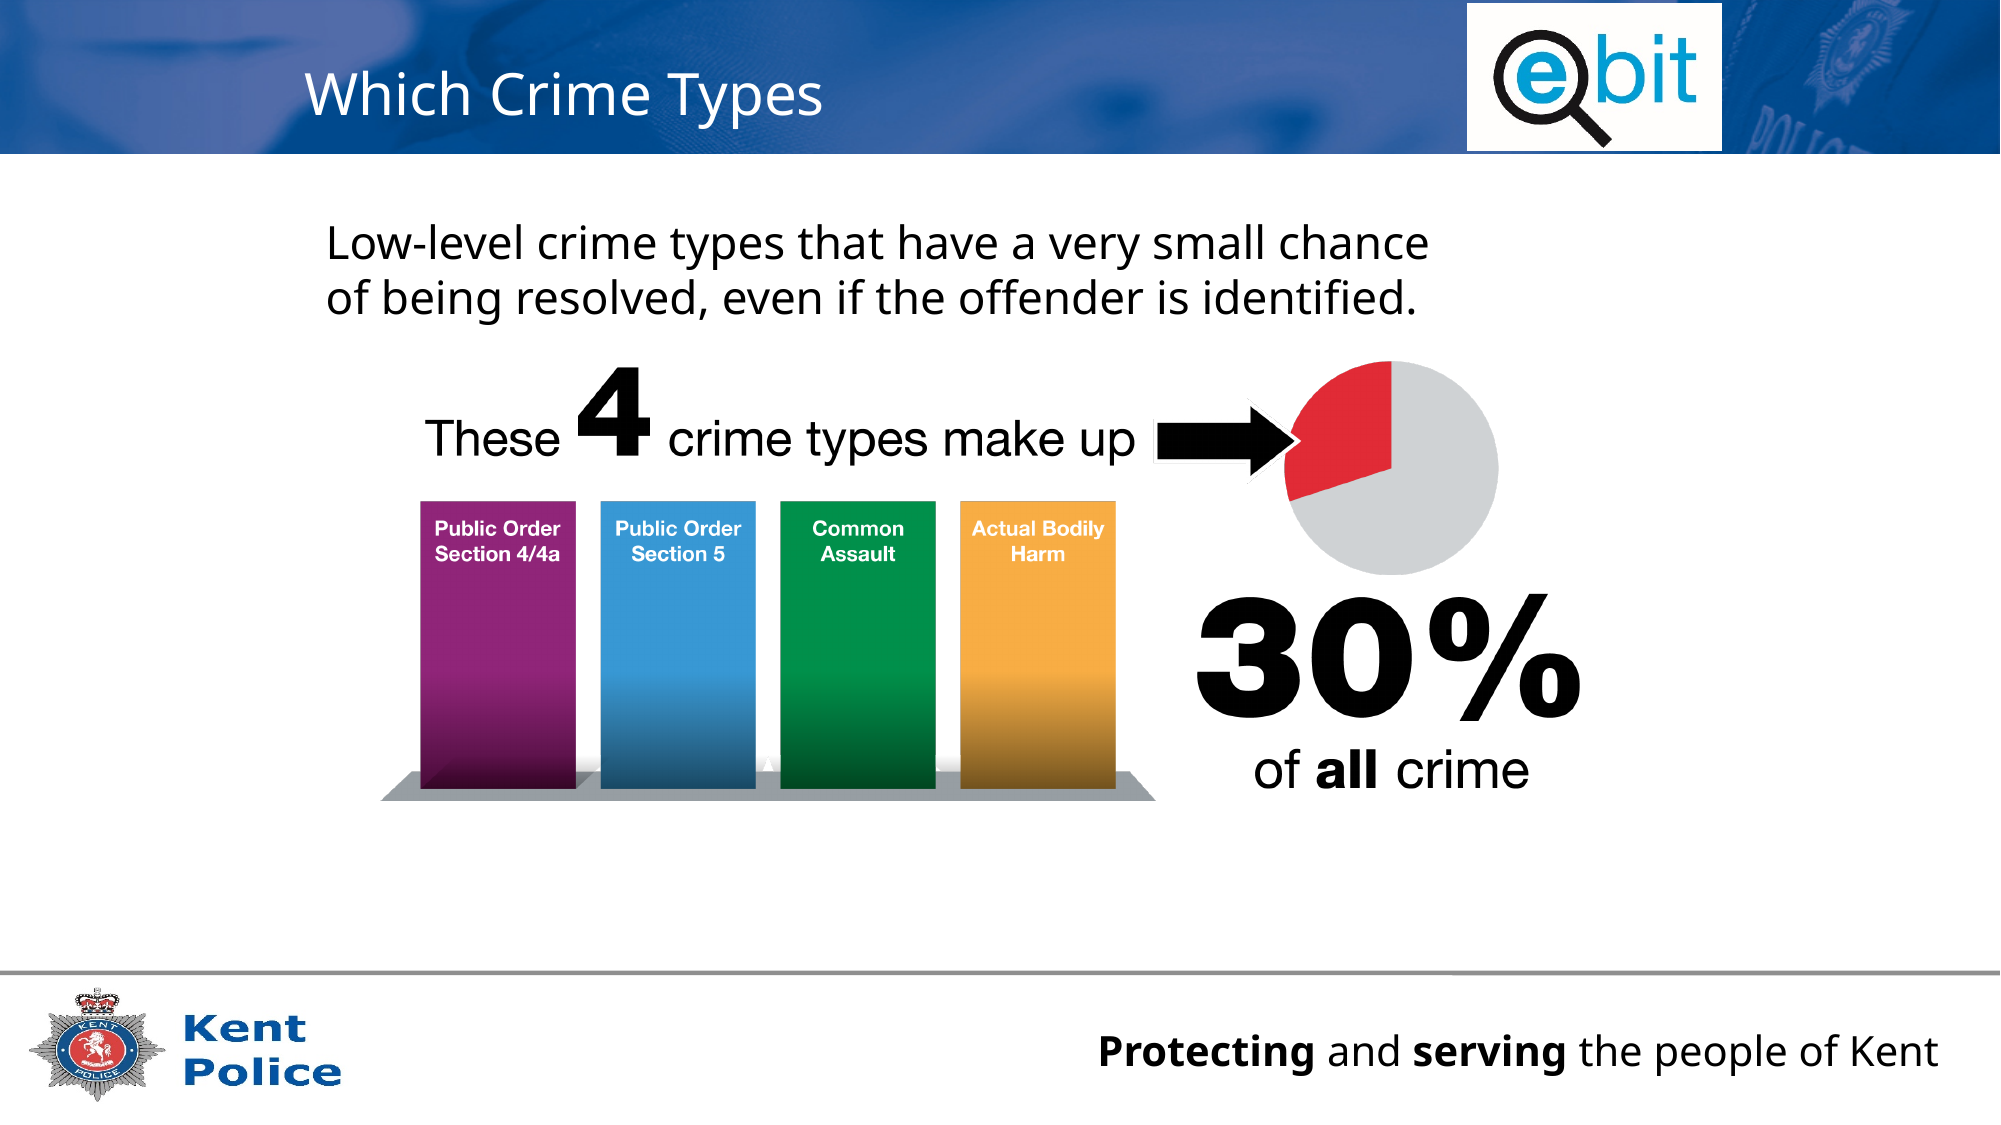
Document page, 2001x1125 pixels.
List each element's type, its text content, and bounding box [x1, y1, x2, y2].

picture [24, 987, 375, 1109]
picture [0, 0, 2000, 154]
text_box Which Crime Types [304, 15, 1731, 170]
text_box Low-level crime types that have a very small chance of being resolved, even if the offender is identified. [310, 206, 1496, 386]
picture [365, 337, 1634, 819]
